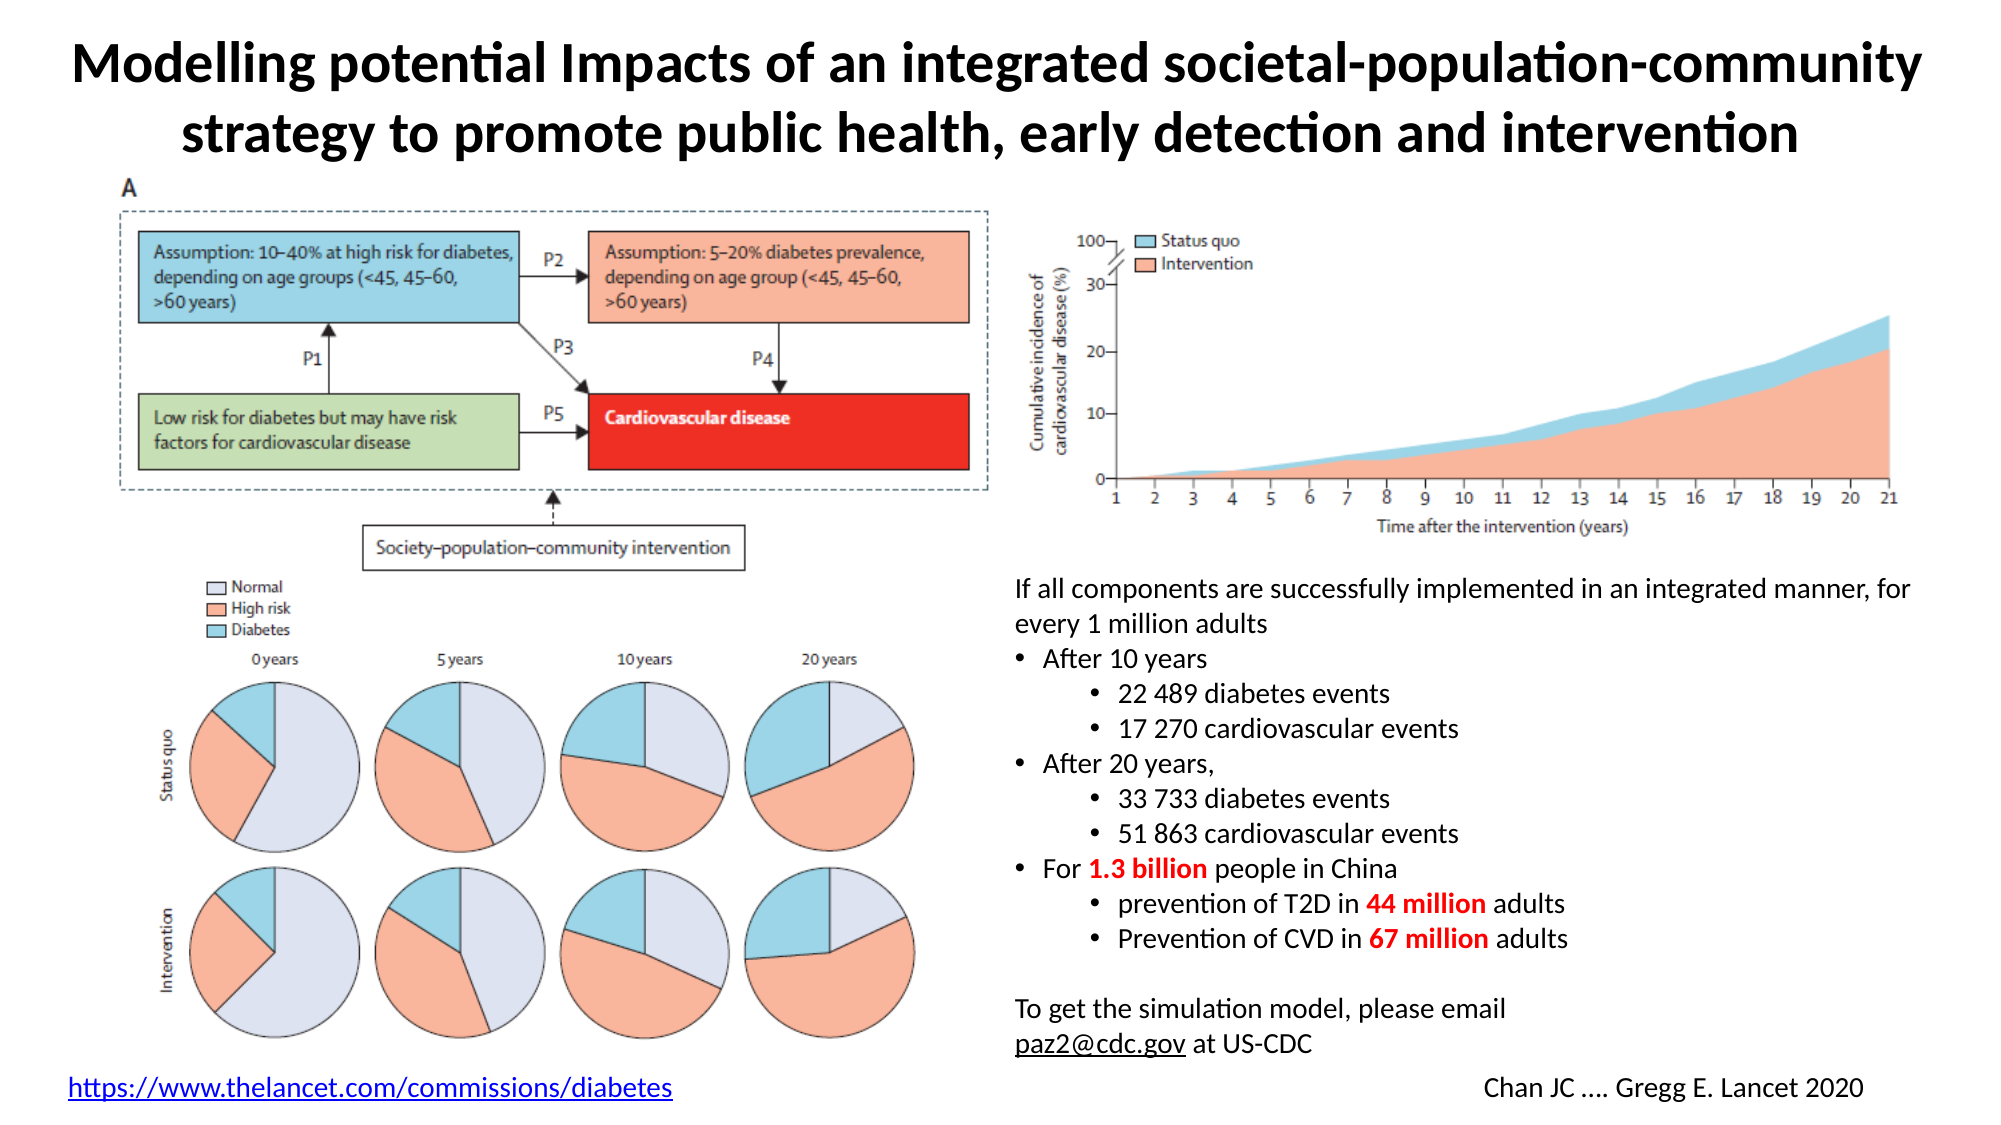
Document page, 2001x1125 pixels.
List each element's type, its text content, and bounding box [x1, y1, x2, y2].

text_box If all components are successfully implemented in an integrated manner, for every 1 million adults After 10 years 22 489 diabetes events 17 270 cardiovascular events After 20 years, 33 733 diabetes events 51 863 cardiovascular events For 1.3 billion people in China prevention of T2D in 44 million adults Prevention of CVD in 67 million adults To get the simulation model, please email paz2@cdc.gov at US-CDC [1000, 562, 1964, 1067]
text_box https://www.thelancet.com/commissions/diabetes [53, 1060, 1054, 1111]
picture [84, 173, 1001, 1061]
title Modelling potential Impacts of an integrated societal-population-community strategy to promote public health, early detection and intervention [31, 0, 1964, 188]
text_box Chan JC …. Gregg E. Lancet 2020 [1469, 1060, 1893, 1111]
picture [1018, 219, 1911, 543]
